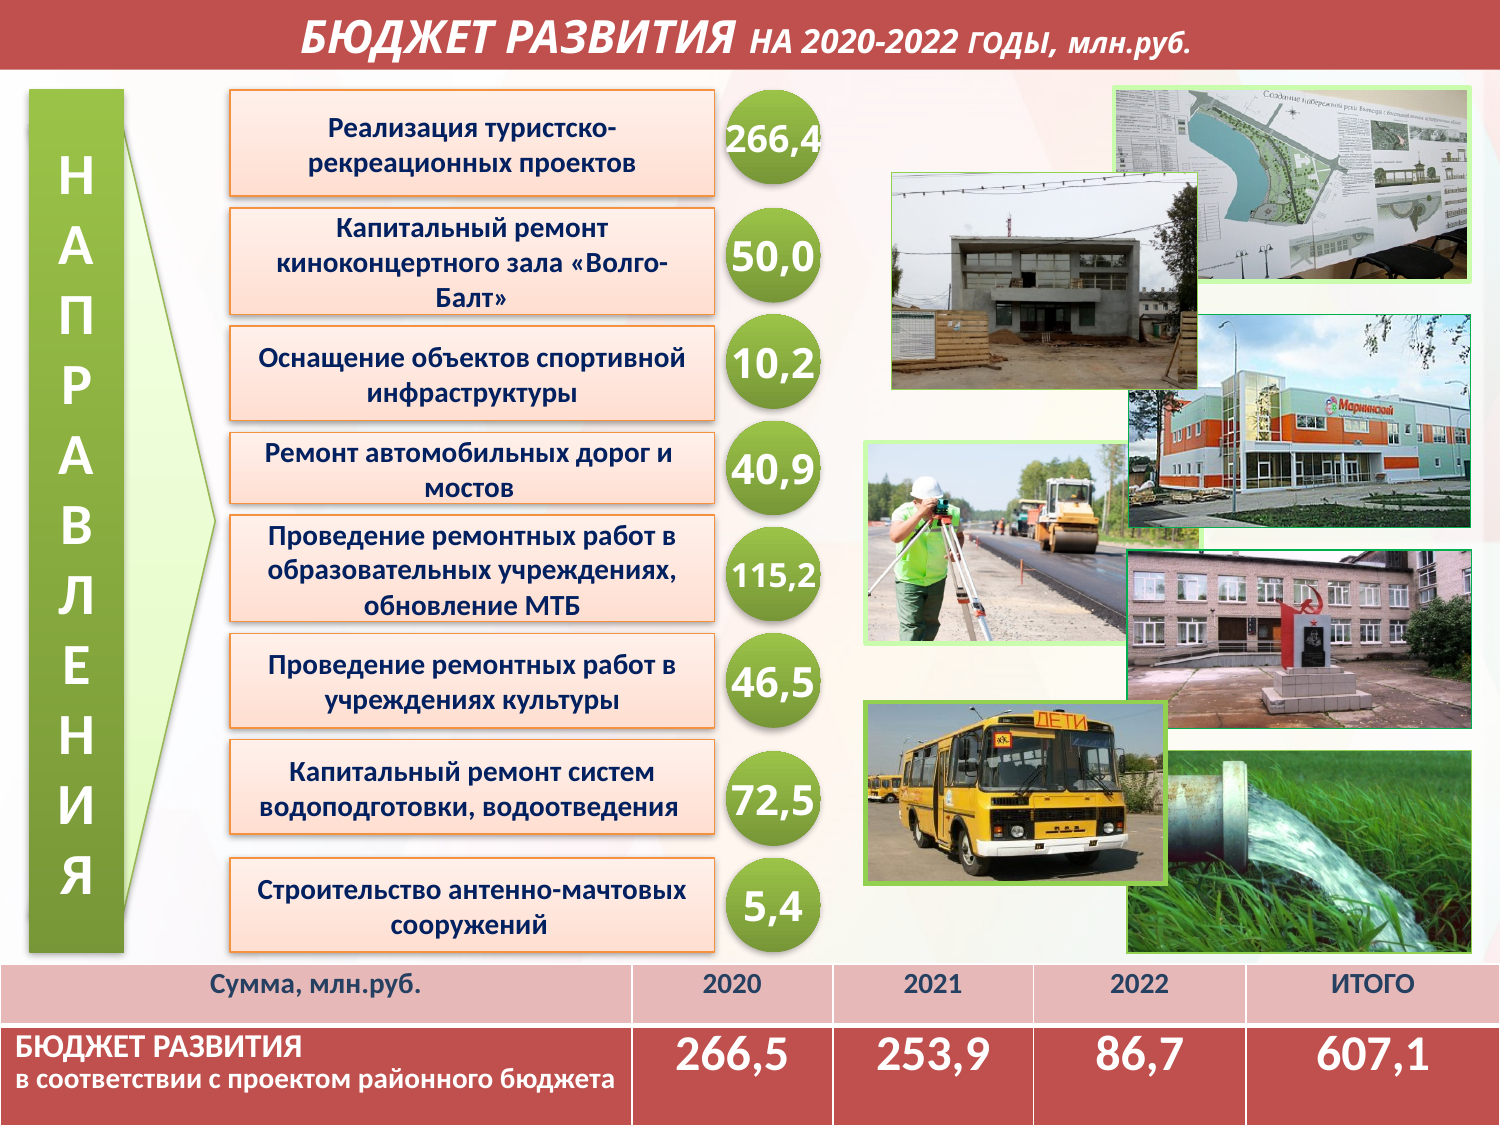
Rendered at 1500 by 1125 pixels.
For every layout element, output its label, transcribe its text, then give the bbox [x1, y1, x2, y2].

table_header ИТОГО [1247, 965, 1499, 1023]
text_box 115,2 [726, 527, 821, 622]
text_box 40,9 [726, 420, 821, 516]
table_header 2021 [834, 965, 1033, 1023]
text_box 46,5 [726, 633, 821, 728]
text_box Проведение ремонтных работ в образовательных учреждениях, обновление МТБ [229, 514, 715, 622]
text_box [129, 150, 216, 892]
text_box Реализация туристско-рекреационных проектов [229, 89, 715, 197]
picture [891, 89, 1468, 390]
text_box 10,2 [726, 314, 821, 409]
table_cell 266,5 [633, 1028, 832, 1125]
text_box 72,5 [726, 751, 821, 846]
text_box Ремонт автомобильных дорог и мостов [229, 432, 715, 504]
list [1127, 314, 1471, 528]
text_box Строительство антенно-мачтовых сооружений [229, 857, 715, 953]
text_box Капитальный ремонт киноконцертного зала «Волго-Балт» [229, 207, 715, 315]
table_cell БЮДЖЕТ РАЗВИТИЯ в соответствии с проектом районного бюджета [1, 1028, 631, 1125]
table_cell 607,1 [1247, 1028, 1499, 1125]
text_box Оснащение объектов спортивной инфраструктуры [229, 325, 715, 421]
text_box 50,0 [726, 208, 821, 303]
text_box Капитальный ремонт систем водоподготовки, водоотведения [229, 739, 715, 835]
table_cell 86,7 [1034, 1028, 1245, 1125]
text_box 5,4 [726, 857, 821, 953]
picture [867, 444, 1471, 953]
text_box БЮДЖЕТ РАЗВИТИЯ НА 2020-2022 ГОДЫ, млн.руб. [0, 0, 1500, 70]
table_header 2022 [1034, 965, 1245, 1023]
table_header 2020 [633, 965, 832, 1023]
table_cell 253,9 [834, 1028, 1033, 1125]
text_box Проведение ремонтных работ в учреждениях культуры [229, 633, 715, 729]
text_box 266,4 [726, 89, 821, 185]
table_header Сумма, млн.руб. [1, 965, 631, 1023]
text_box Н А П Р А В Л Е Н И Я [29, 89, 124, 953]
table_cell 16,1 [0, 70, 1500, 963]
